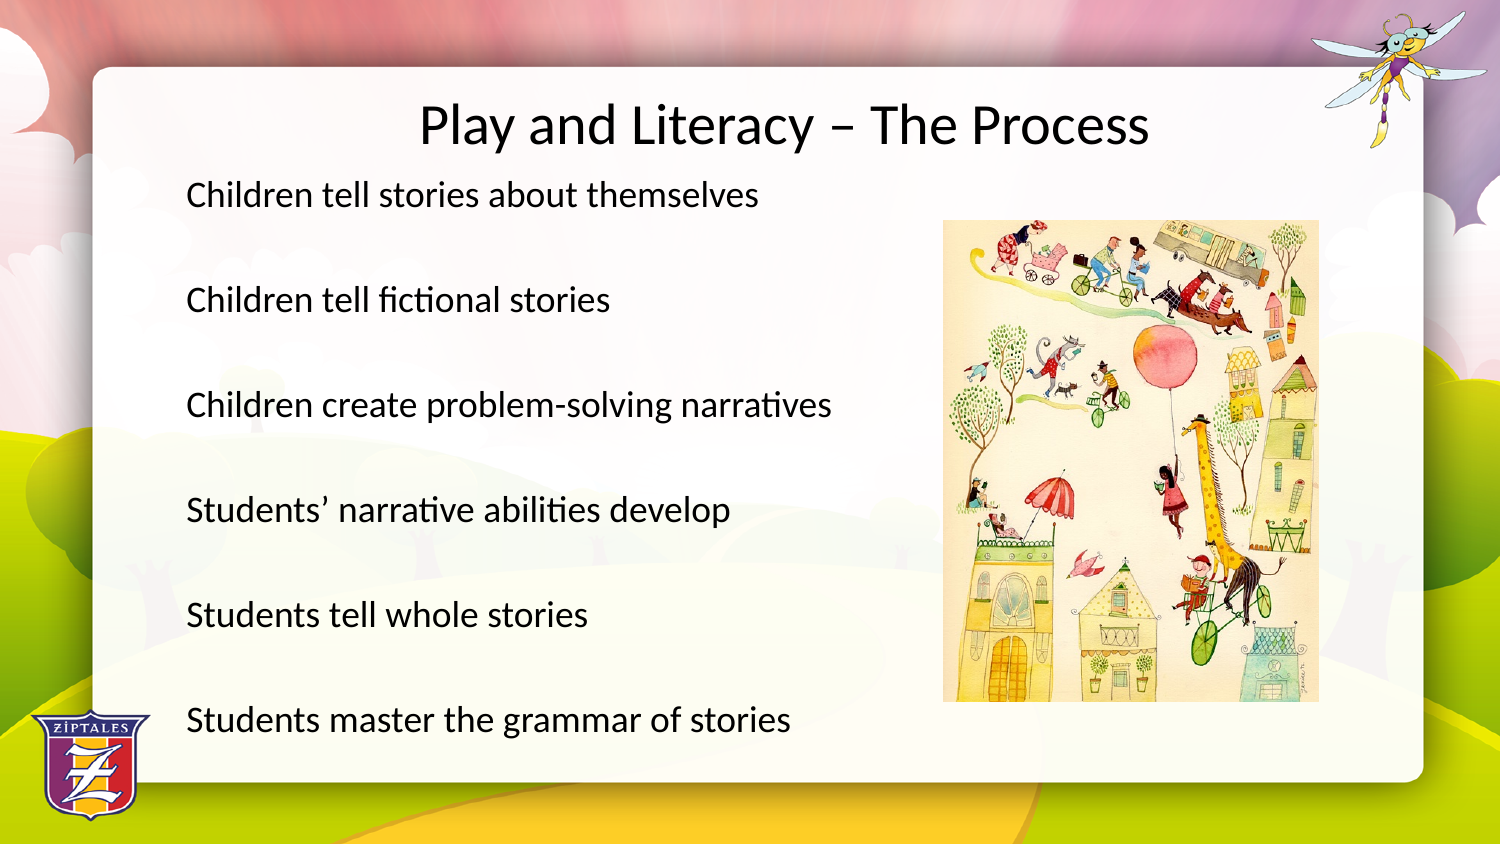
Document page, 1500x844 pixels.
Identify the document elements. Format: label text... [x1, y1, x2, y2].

list Children tell stories about themselves Children tell fictional stories Children create problem-solving narratives Students’ narrative abilities develop Students tell whole stories Students master the grammar of stories [171, 161, 1500, 765]
text_box Play and Literacy – The Process [301, 79, 1270, 164]
picture [942, 220, 1319, 703]
picture [0, 0, 1500, 844]
